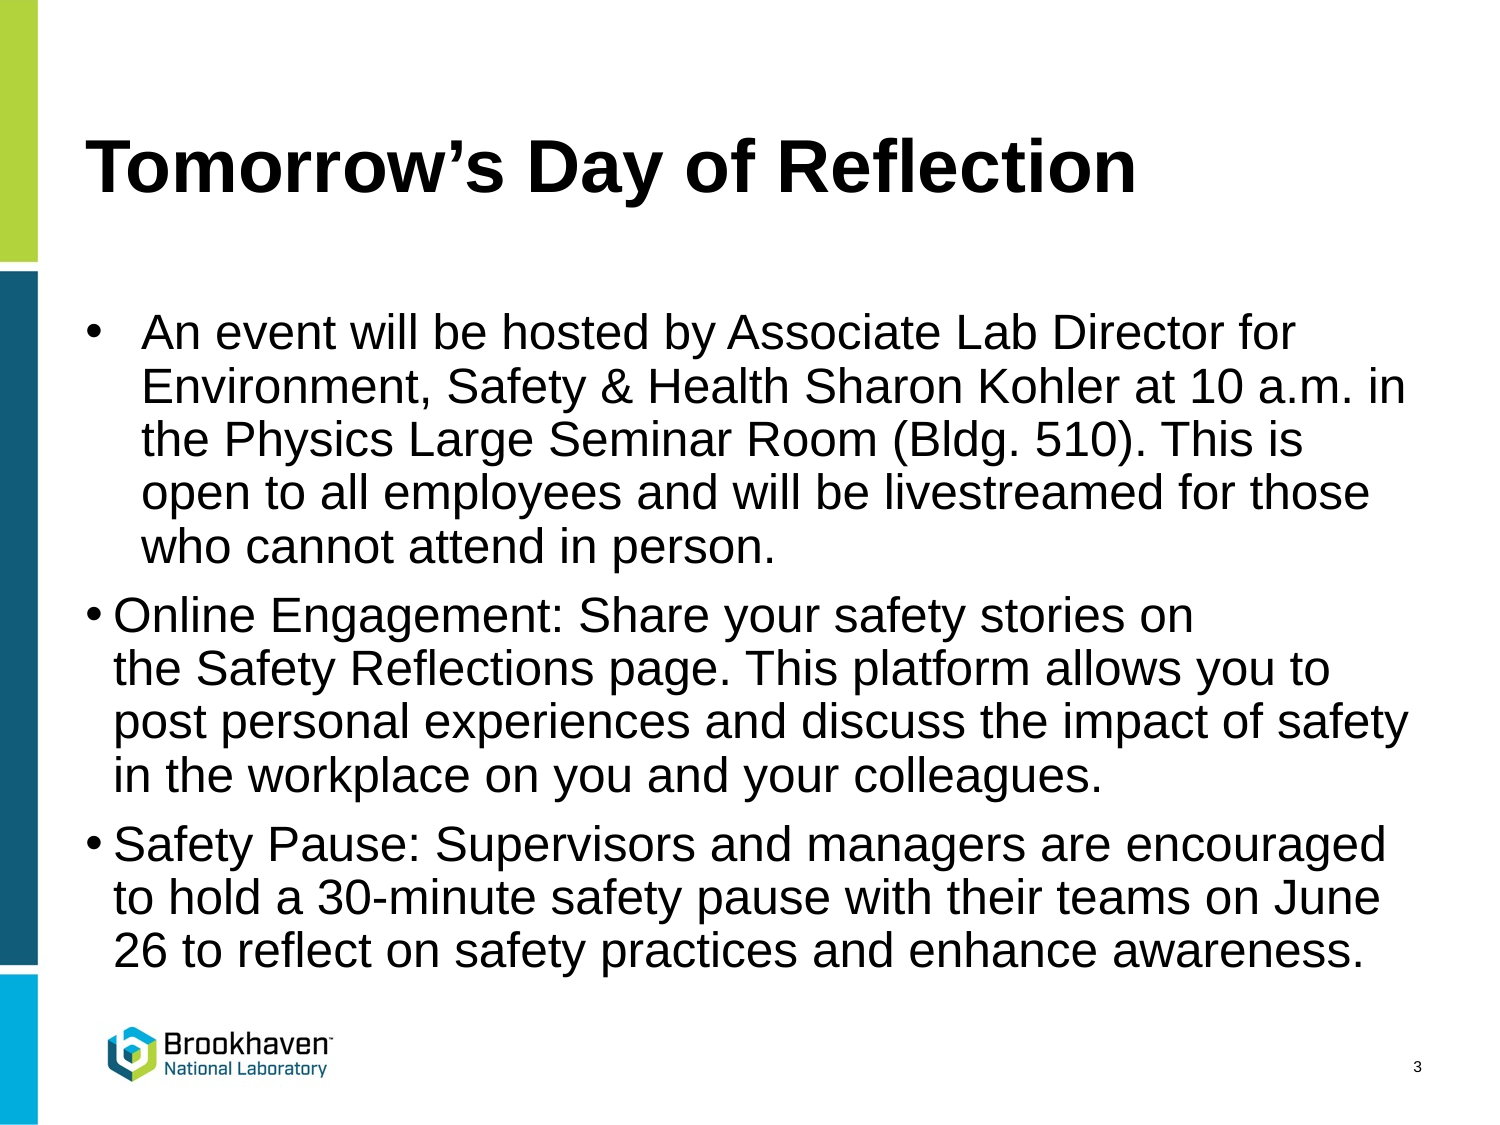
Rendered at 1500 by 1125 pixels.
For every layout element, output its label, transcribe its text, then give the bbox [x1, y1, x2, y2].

list An event will be hosted by Associate Lab Director for Environment, Safety & Health Sharon Kohler at 10 a.m. in the Physics Large Seminar Room (Bldg. 510). This is open to all employees and will be livestreamed for those who cannot attend in person. Online Engagement: Share your safety stories on the Safety Reflections page. This platform allows you to post personal experiences and discuss the impact of safety in the workplace on you and your colleagues. Safety Pause: Supervisors and managers are encouraged to hold a 30-minute safety pause with their teams on June 26 to reflect on safety practices and enhance awareness. [70, 299, 1430, 990]
slide_number 3 [1376, 1036, 1430, 1097]
picture [0, 0, 1500, 1125]
title Tomorrow’s Day of Reflection [70, 59, 1430, 278]
